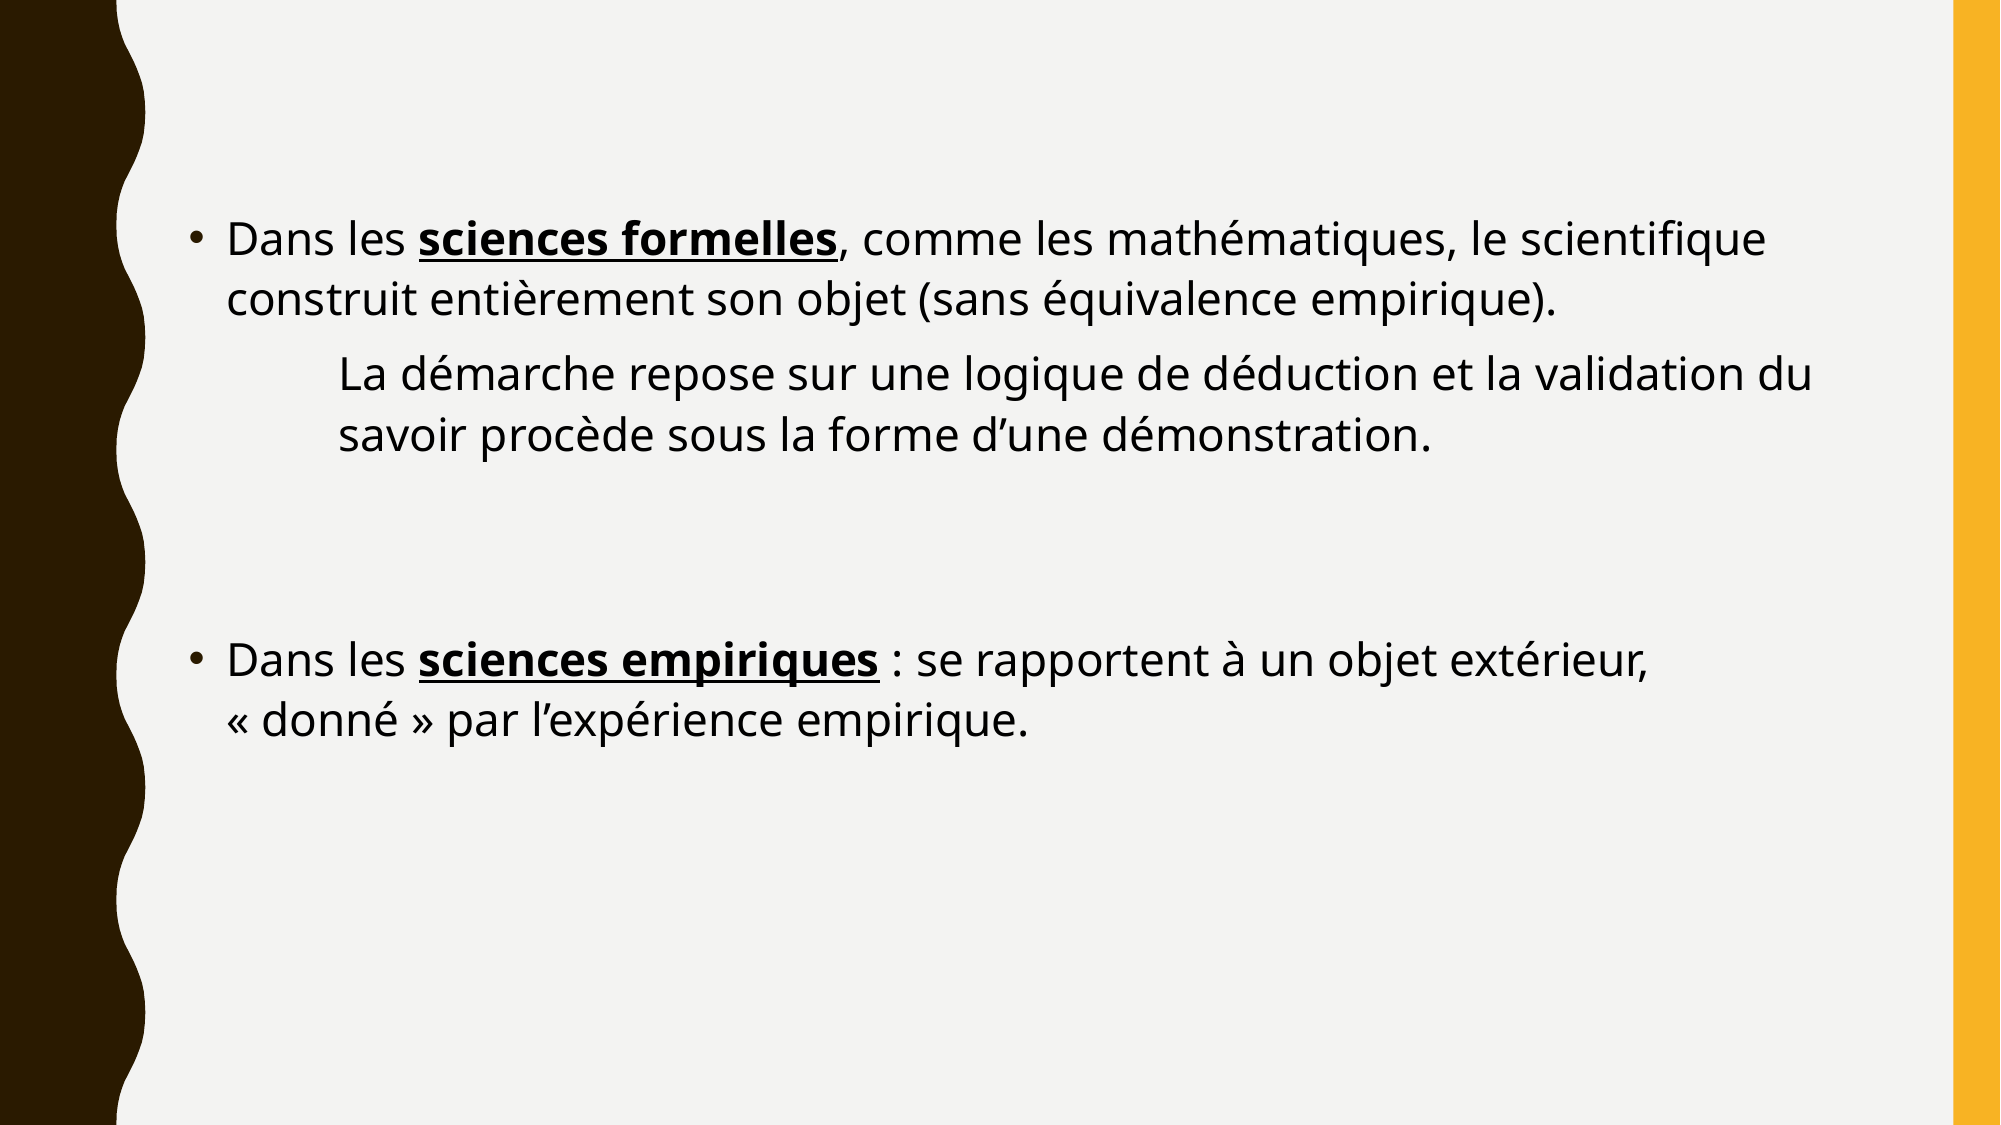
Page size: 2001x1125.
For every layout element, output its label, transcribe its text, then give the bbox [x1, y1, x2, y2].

list Dans les sciences formelles, comme les mathématiques, le scientifique construit entièrement son objet (sans équivalence empirique). La démarche repose sur une logique de déduction et la validation du savoir procède sous la forme d’une démonstration. Dans les sciences empiriques : se rapportent à un objet extérieur, « donné » par l’expérience empirique. [173, 62, 1875, 1063]
